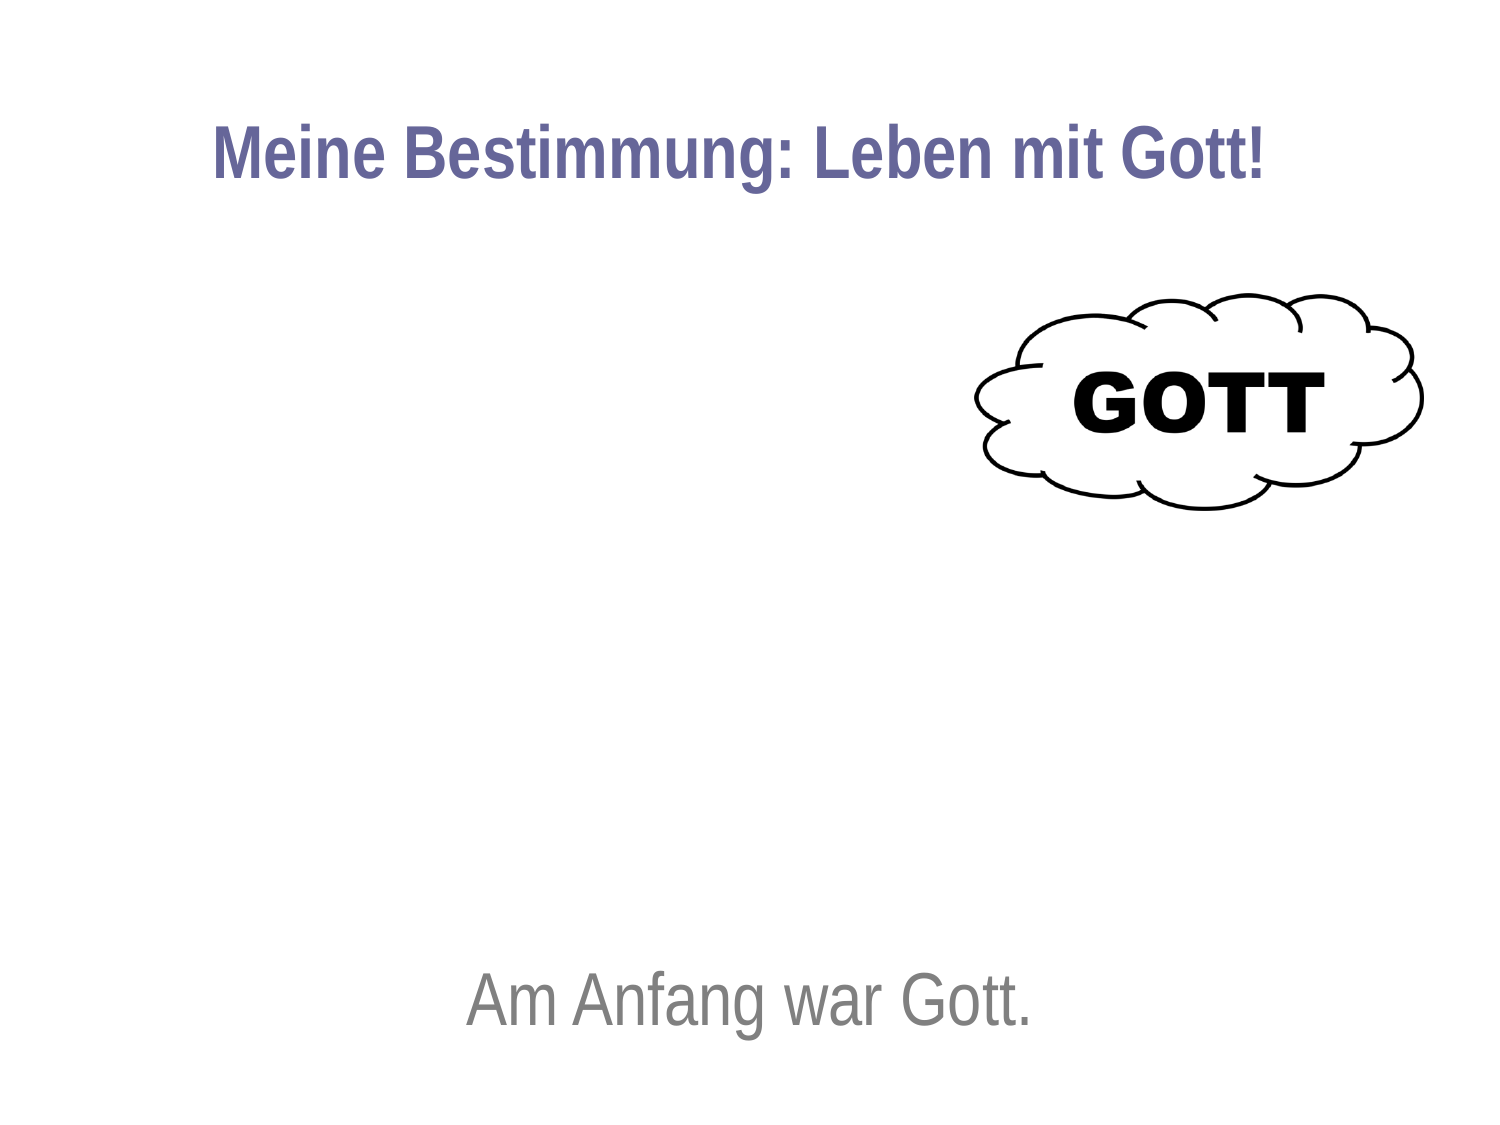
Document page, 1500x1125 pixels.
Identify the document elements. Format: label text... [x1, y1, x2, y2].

picture [974, 292, 1424, 511]
text_box Am Anfang war Gott. [29, 865, 1471, 1125]
title Meine Bestimmung: Leben mit Gott! [46, 54, 1451, 243]
